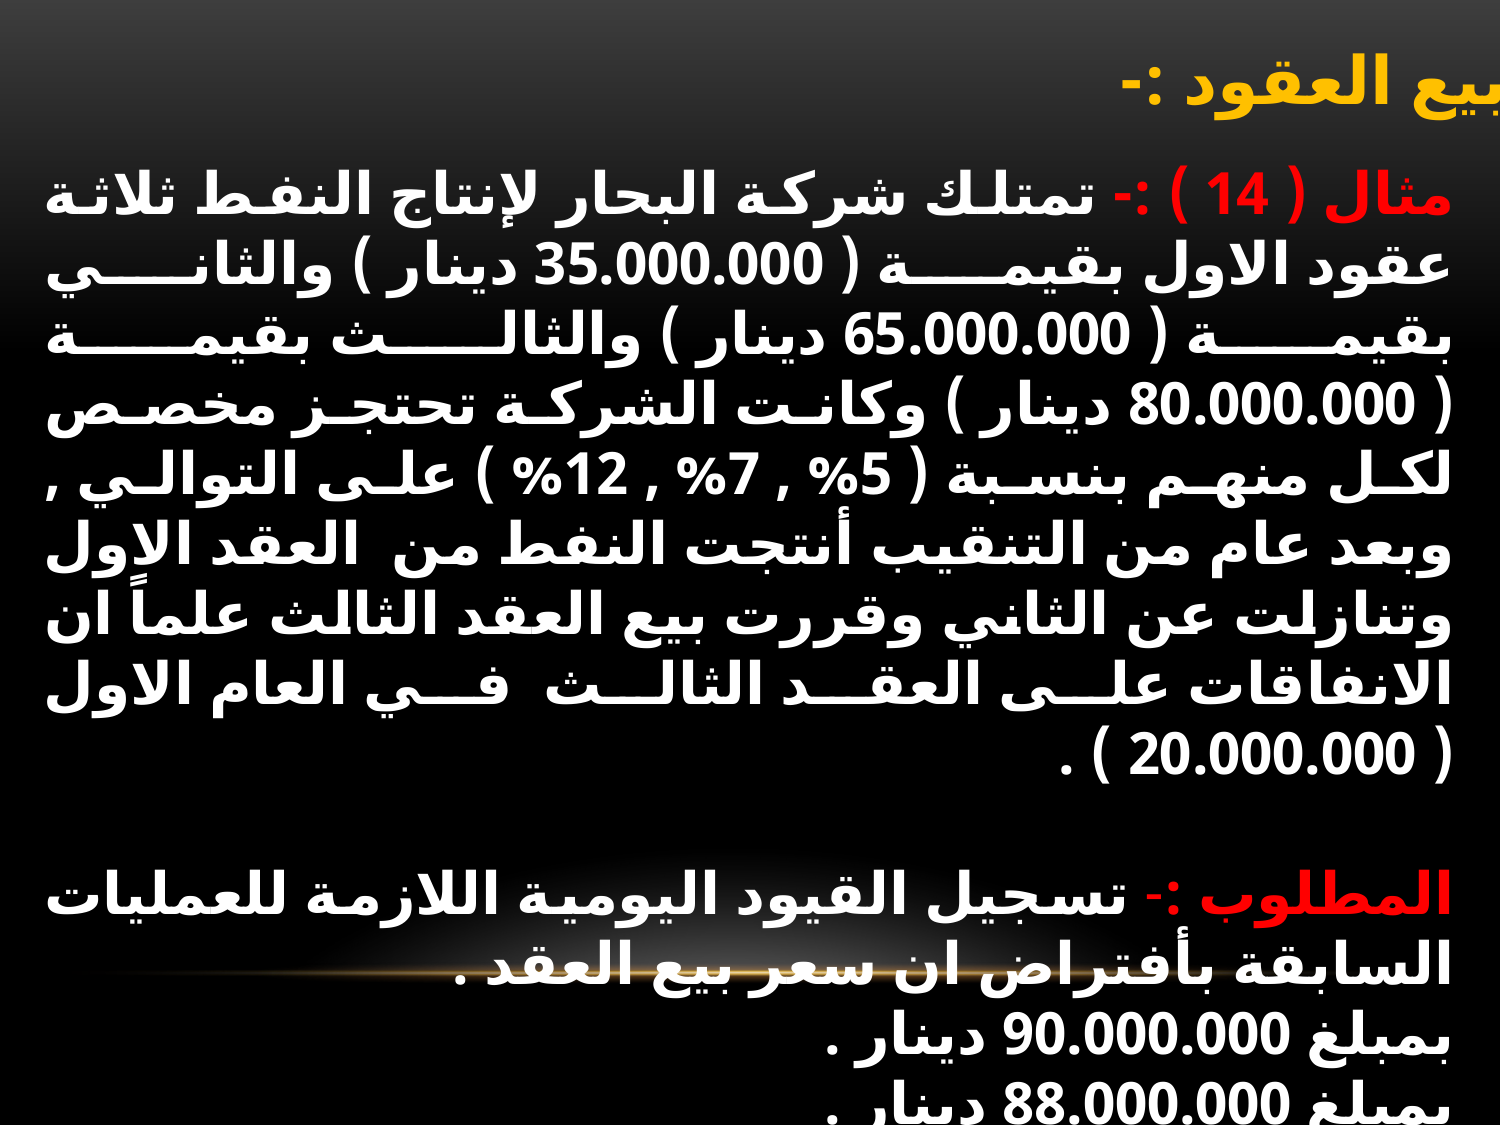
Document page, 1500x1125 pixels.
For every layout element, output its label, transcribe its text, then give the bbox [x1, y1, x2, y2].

text_box مثال ( 14 ) :- تمتلك شركة البحار لإنتاج النفط ثلاثة عقود الاول بقيمة ( 35.000.000 دينار ) والثاني بقيمة ( 65.000.000 دينار ) والثالث بقيمة ( 80.000.000 دينار ) وكانت الشركة تحتجز مخصص لكل منهم بنسبة ( 5% , 7% , 12% ) على التوالي , وبعد عام من التنقيب أنتجت النفط من العقد الاول وتنازلت عن الثاني وقررت بيع العقد الثالث علماً ان الانفاقات على العقد الثالث في العام الاول ( 20.000.000 ) . المطلوب :- تسجيل القيود اليومية اللازمة للعمليات السابقة بأفتراض ان سعر بيع العقد . بمبلغ 90.000.000 دينار . بمبلغ 88.000.000 دينار . بمبلغ 80.000.000 دينار . [29, 149, 1470, 1125]
text_box بيع العقود :- [1105, 30, 1500, 126]
picture [0, 0, 1500, 1125]
